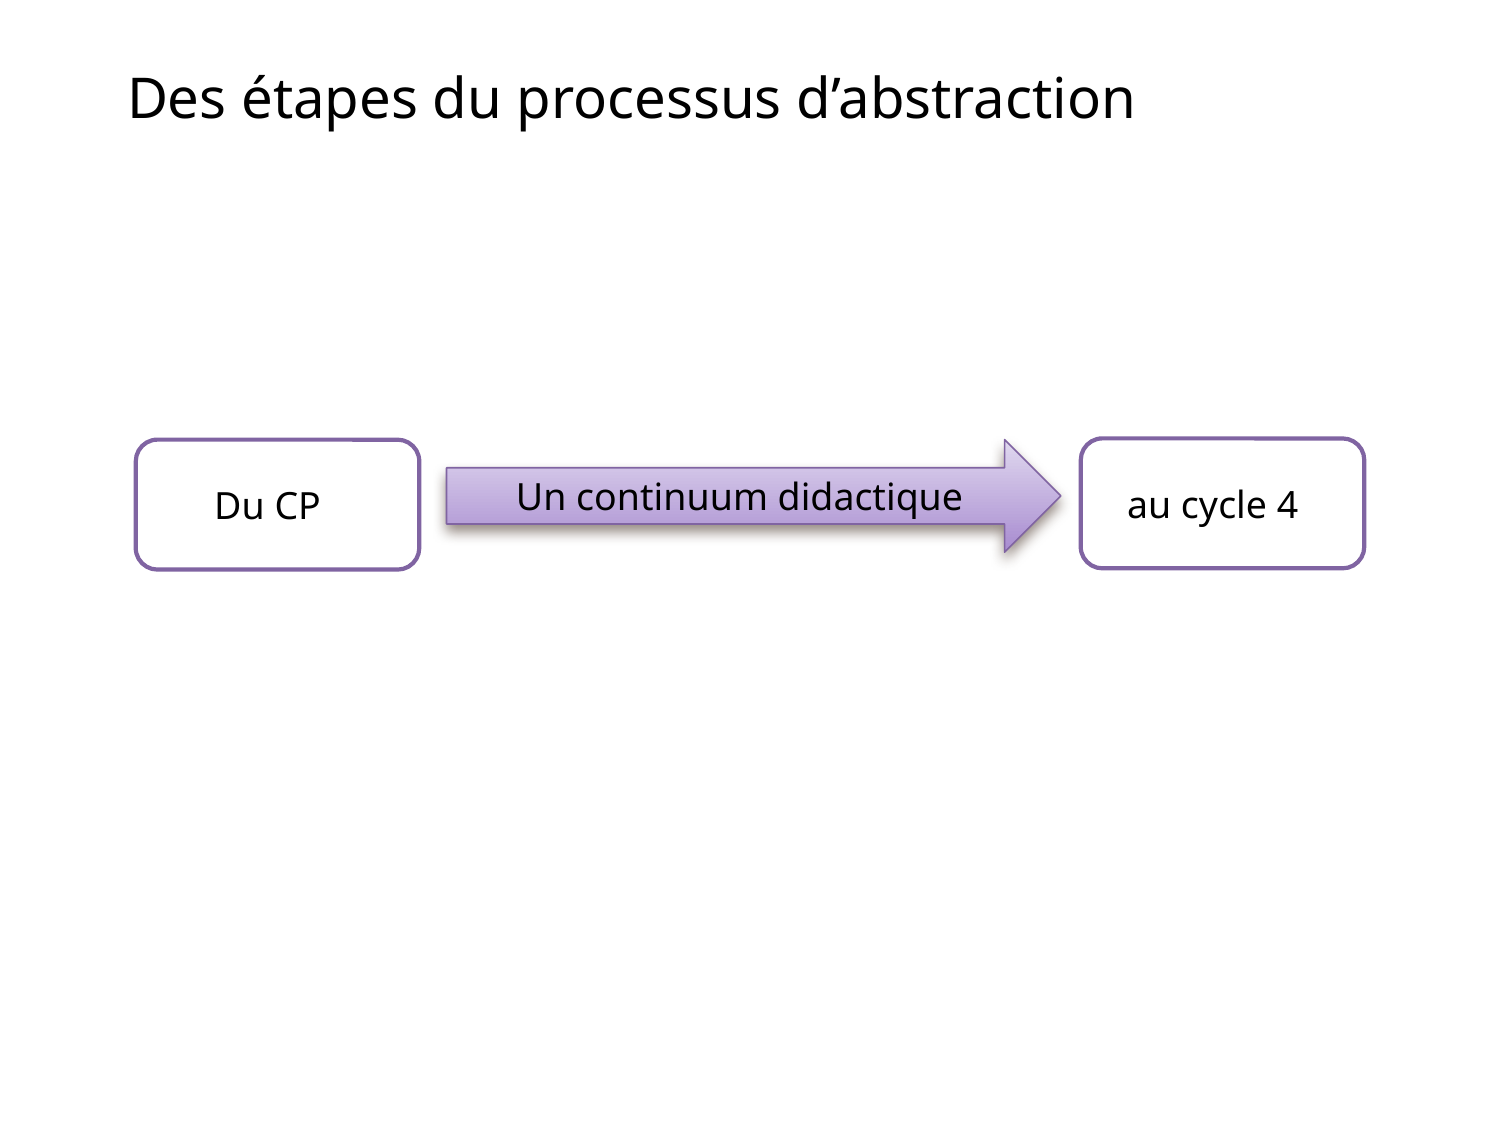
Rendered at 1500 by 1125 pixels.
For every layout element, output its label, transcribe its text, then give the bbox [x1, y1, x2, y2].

title Des étapes du processus d’abstraction [112, 19, 1388, 173]
text_box Du CP [133, 437, 422, 572]
text_box Un continuum didactique [445, 438, 1062, 553]
text_box au cycle 4 [1078, 436, 1367, 571]
